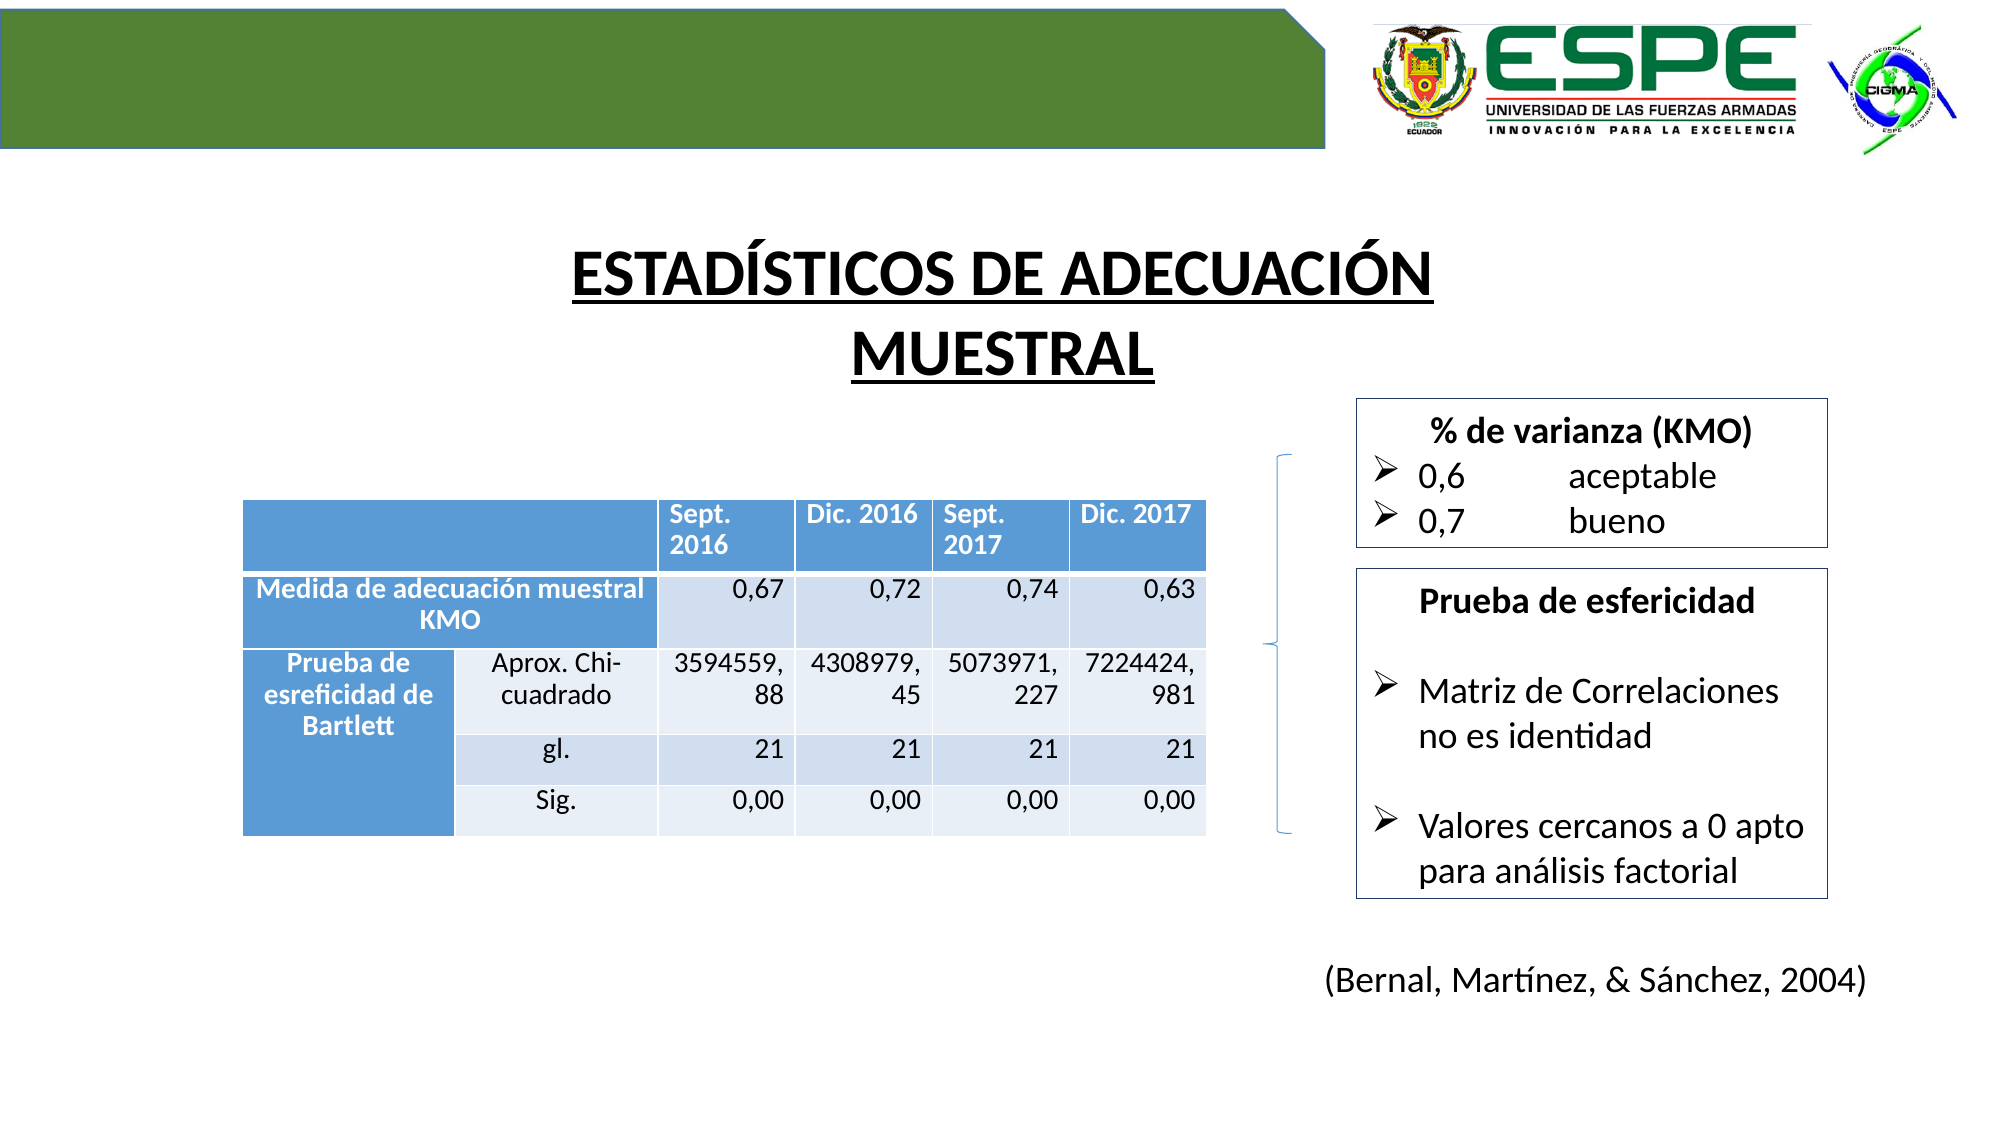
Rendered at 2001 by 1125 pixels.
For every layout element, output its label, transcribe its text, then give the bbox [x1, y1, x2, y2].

table_cell 0,00 [659, 786, 794, 836]
table_cell 5073971,227 [933, 650, 1069, 734]
table_header Dic. 2017 [1070, 500, 1206, 571]
table_header Sept. 2017 [933, 500, 1069, 571]
table_cell 0,67 [659, 577, 794, 648]
table_cell 21 [796, 735, 932, 785]
text_box (Bernal, Martínez, & Sánchez, 2004) [1300, 947, 1884, 1008]
table_header Dic. 2016 [796, 500, 932, 571]
text_box [0, 8, 1326, 149]
table_cell Sig. [456, 786, 657, 836]
table_cell Prueba de esreficidad de Bartlett [243, 650, 454, 836]
table_cell 21 [1070, 735, 1206, 785]
table_cell 7224424,981 [1070, 650, 1206, 734]
picture [1373, 24, 1812, 148]
table_cell 0,63 [1070, 577, 1206, 648]
table_cell Aprox. Chi-cuadrado [456, 650, 657, 734]
text_box Prueba de esfericidad Matriz de Correlaciones no es identidad Valores cercanos a 0 apto para análisis factorial [1356, 568, 1828, 899]
table_cell 0,00 [933, 786, 1069, 836]
table_cell 0,00 [796, 786, 932, 836]
table_cell 3594559,88 [659, 650, 794, 734]
table_cell gl. [456, 735, 657, 785]
table_cell 21 [659, 735, 794, 785]
table_cell 0,72 [796, 577, 932, 648]
table_cell 21 [933, 735, 1069, 785]
text_box [1262, 453, 1292, 834]
table_cell 0,74 [933, 577, 1069, 648]
table_cell 0,00 [1070, 786, 1206, 836]
table_header Sept. 2016 [659, 500, 794, 571]
table_cell Medida de adecuación muestral KMO [243, 577, 657, 648]
table_header [243, 500, 657, 571]
picture [1827, 24, 1957, 155]
table_cell 4308979,45 [796, 650, 932, 734]
text_box ESTADÍSTICOS DE ADECUACIÓN MUESTRAL [512, 221, 1493, 397]
text_box % de varianza (KMO) 0,6 aceptable 0,7 bueno [1356, 398, 1828, 548]
